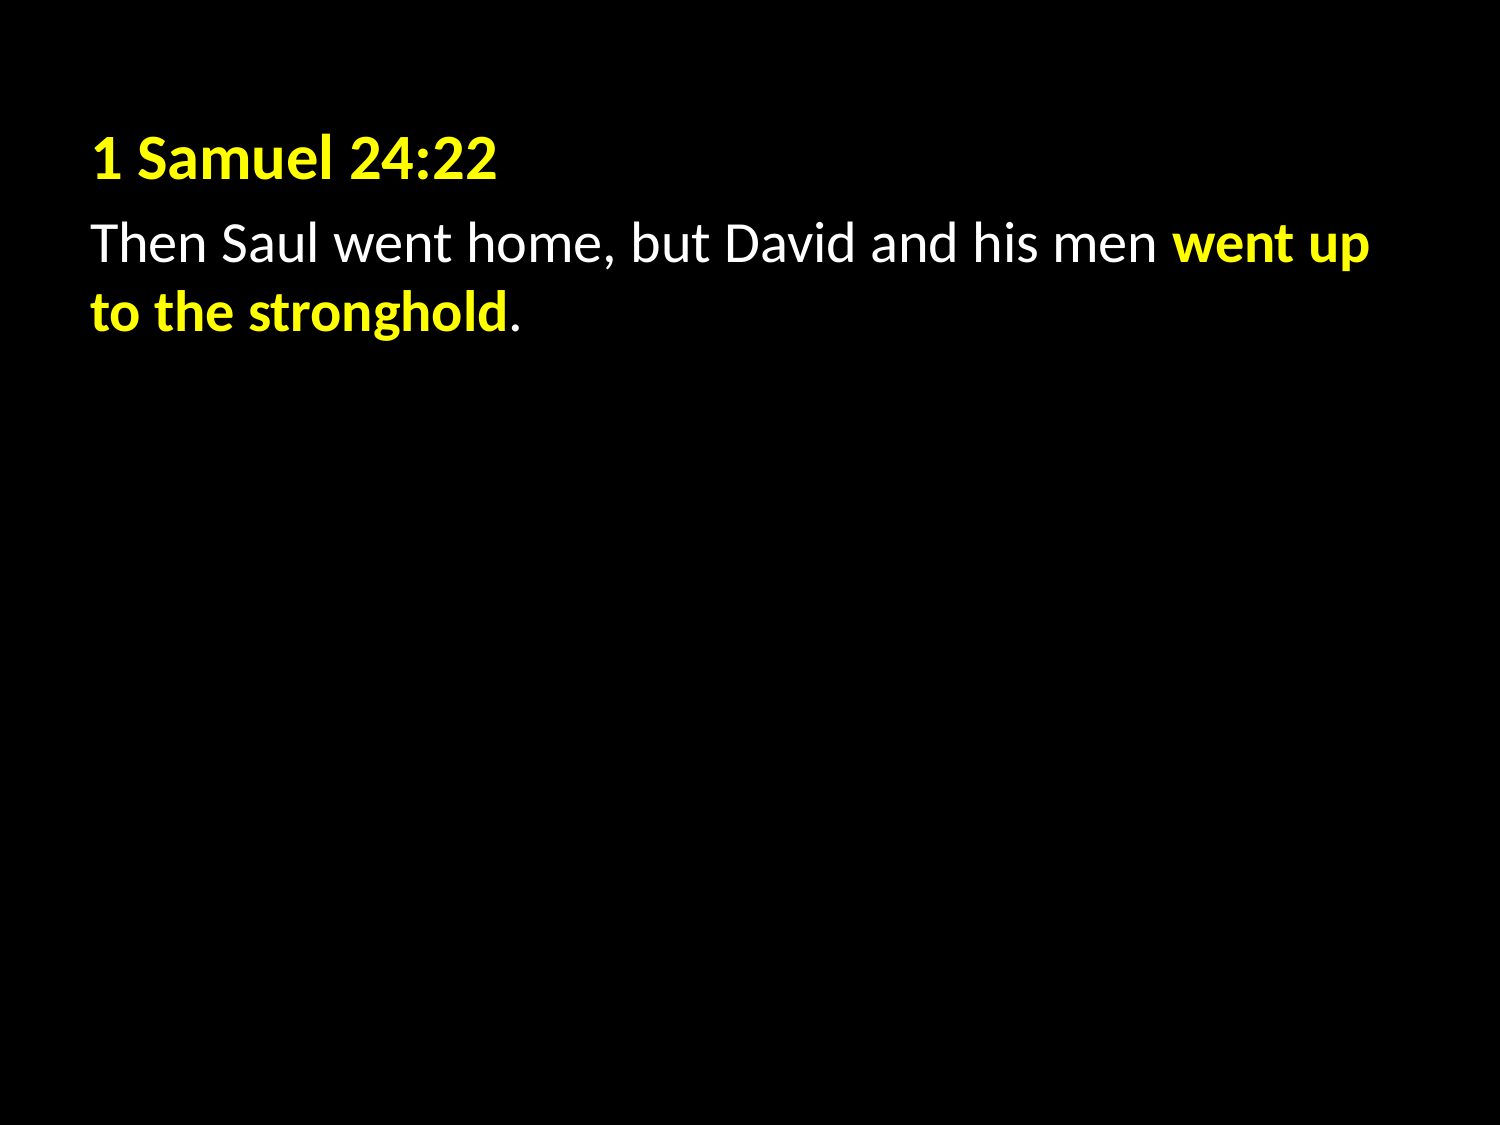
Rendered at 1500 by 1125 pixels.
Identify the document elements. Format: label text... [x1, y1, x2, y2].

list 1 Samuel 24:22 Then Saul went home, but David and his men went up to the stronghold. [75, 107, 1425, 1116]
